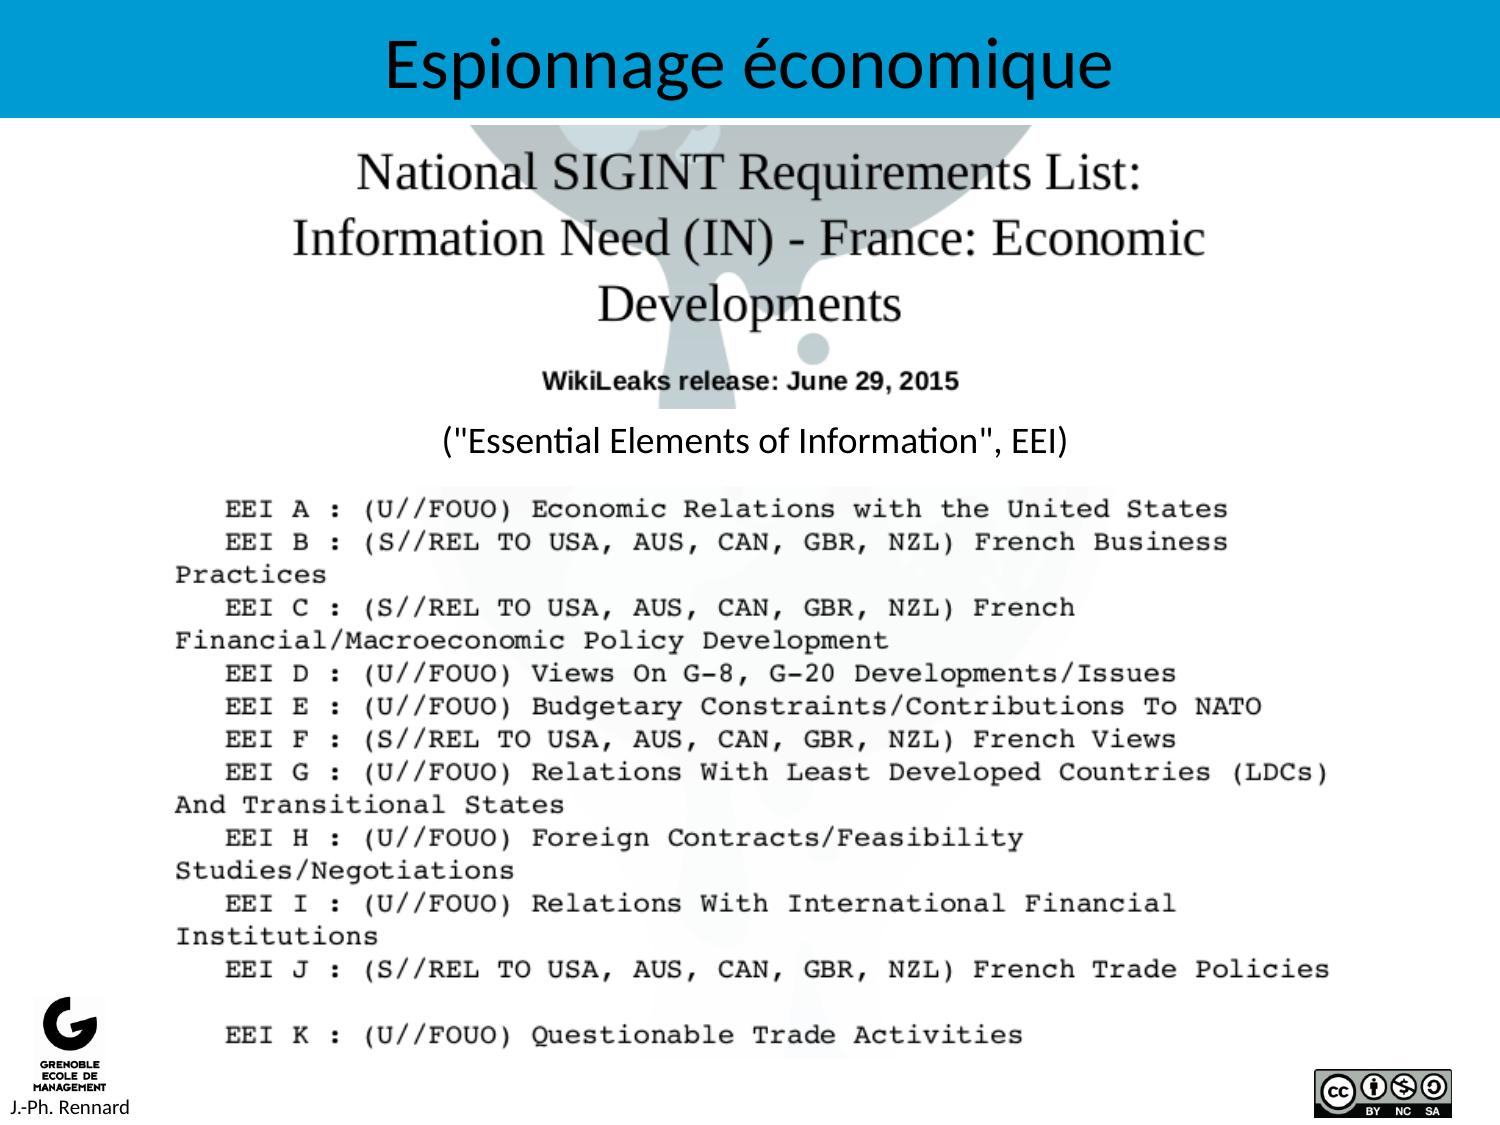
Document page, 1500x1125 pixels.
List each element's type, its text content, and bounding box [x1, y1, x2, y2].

title Espionnage économique [75, 7, 1425, 111]
picture [1314, 1069, 1452, 1118]
picture [139, 486, 1361, 1059]
text_box ("Essential Elements of Information", EEI) [426, 418, 1085, 468]
picture [256, 125, 1242, 409]
picture [29, 994, 109, 1094]
